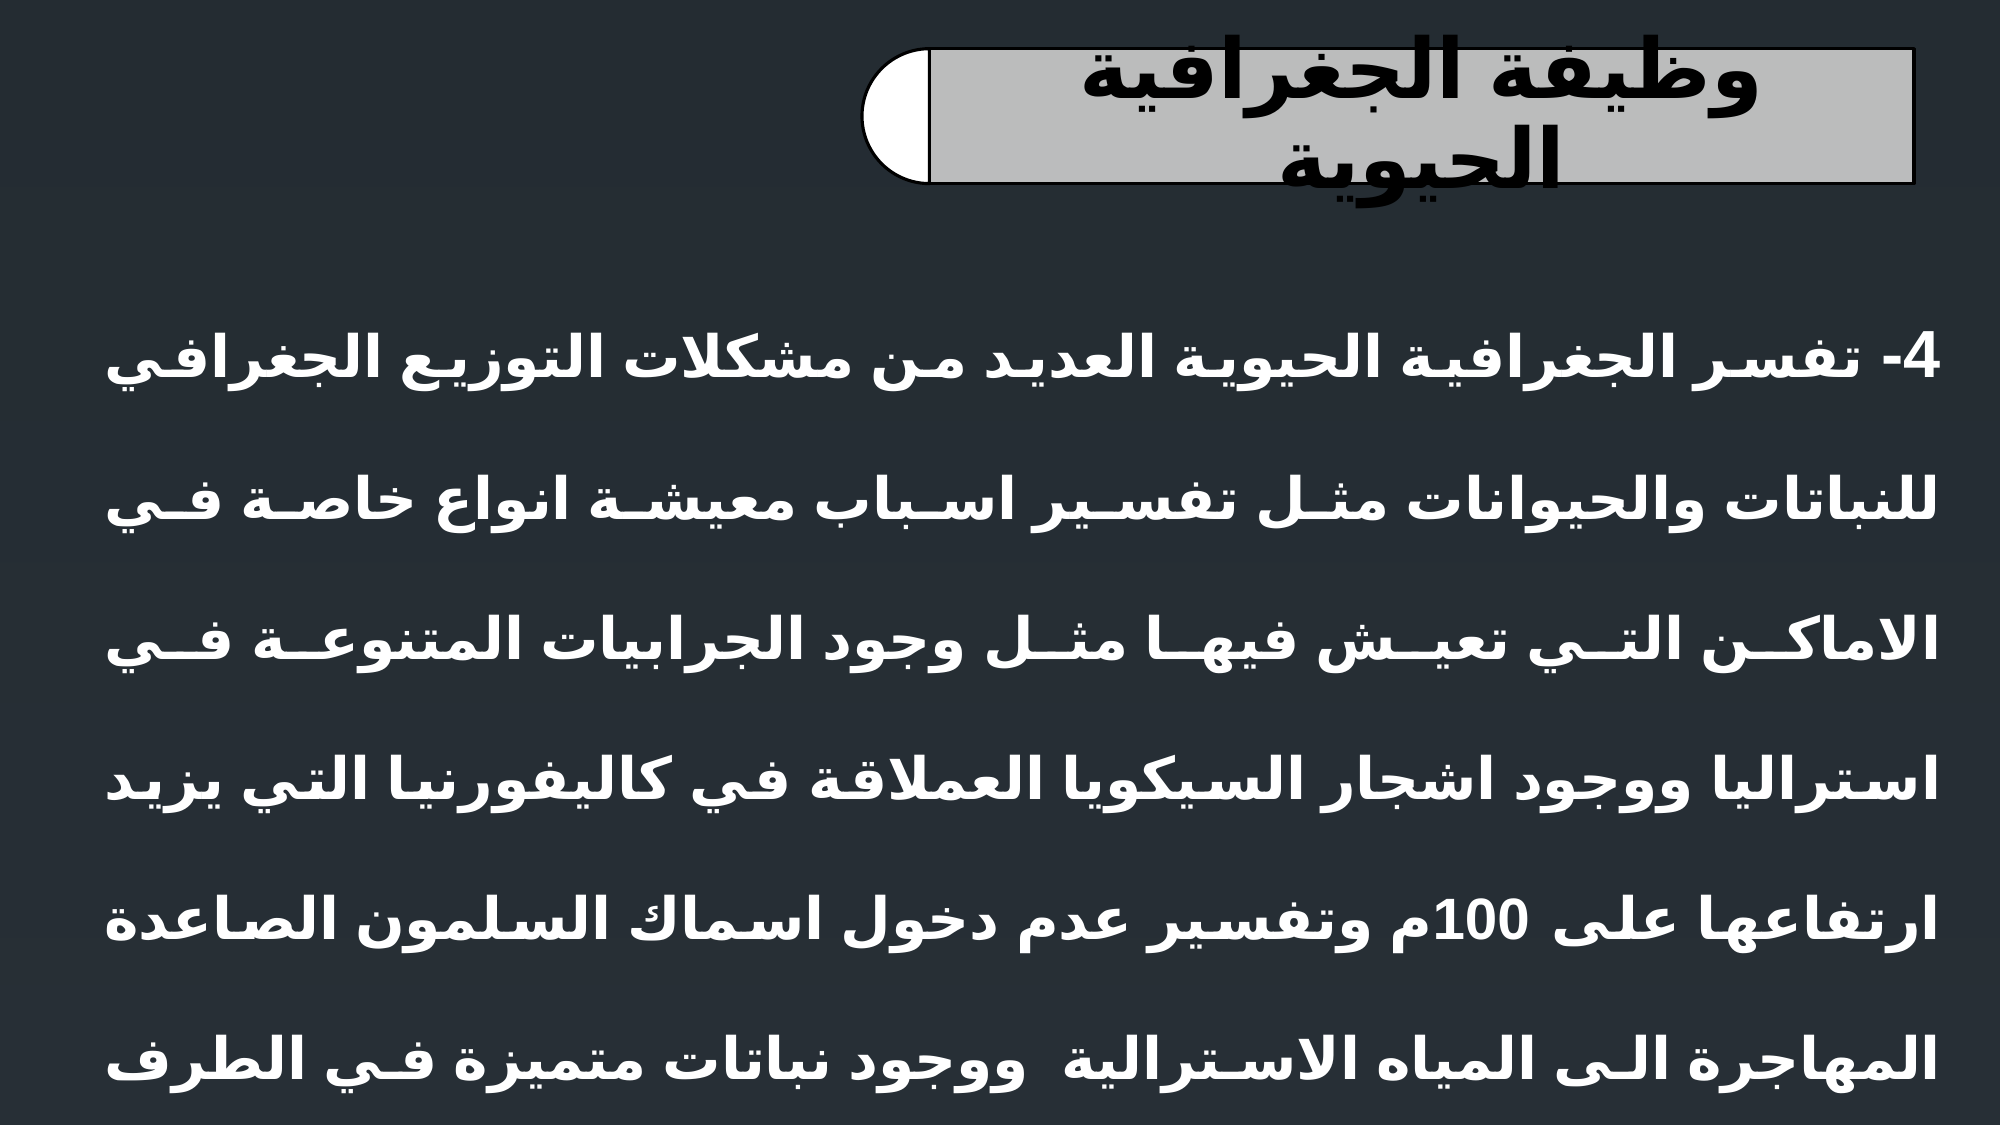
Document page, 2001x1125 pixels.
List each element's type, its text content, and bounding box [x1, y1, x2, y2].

list 4- تفسر الجغرافية الحيوية العديد من مشكلات التوزيع الجغرافي للنباتات والحيوانات مثل تفسير اسباب معيشة انواع خاصة في الاماكن التي تعيش فيها مثل وجود الجرابيات المتنوعة في استراليا ووجود اشجار السيكويا العملاقة في كاليفورنيا التي يزيد ارتفاعها على 100م وتفسير عدم دخول اسماك السلمون الصاعدة المهاجرة الى المياه الاسترالية ووجود نباتات متميزة في الطرف الجنوبي الشرقي لأفريقيا كما تفسر عدم وجود الدب القطبي في القارة القطبية الجنوبية ، كما تفسر اتساع رقعة التصحر وتناقص مساحة الغابات الاستوائية. [89, 223, 1956, 1010]
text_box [861, 48, 1915, 185]
